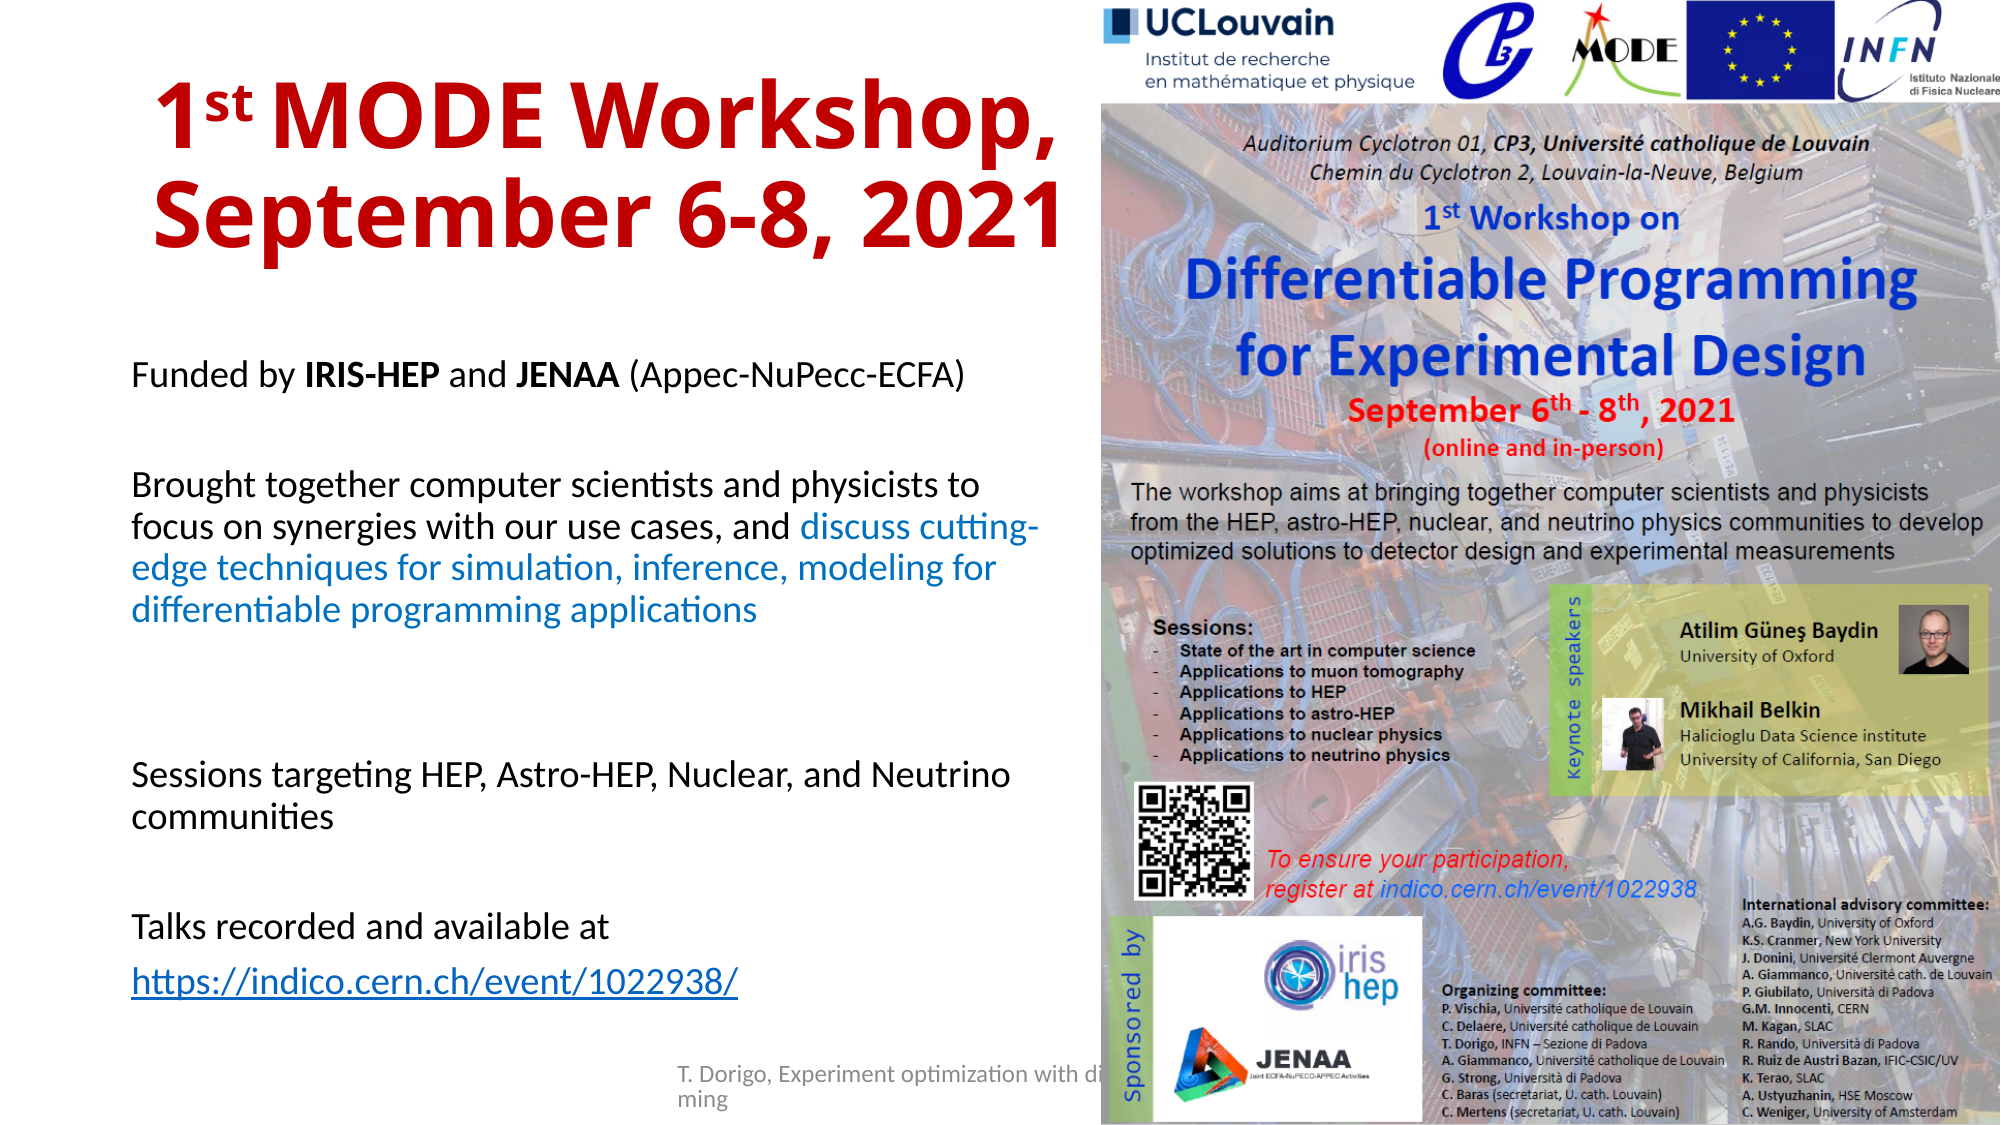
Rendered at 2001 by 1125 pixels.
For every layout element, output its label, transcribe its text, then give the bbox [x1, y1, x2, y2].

picture [1101, 0, 2000, 1125]
title 1st MODE Workshop, September 6-8, 2021 [137, 59, 1101, 278]
list Funded by IRIS-HEP and JENAA (Appec-NuPecc-ECFA) Brought together computer scientists and physicists to focus on synergies with our use cases, and discuss cutting-edge techniques for simulation, inference, modeling for differentiable programming applications Sessions targeting HEP, Astro-HEP, Nuclear, and Neutrino communities Talks recorded and available at https://indico.cern.ch/event/1022938/ [116, 346, 1059, 1011]
footer T. Dorigo, Experiment optimization with differentiable programming [662, 1042, 1101, 1103]
